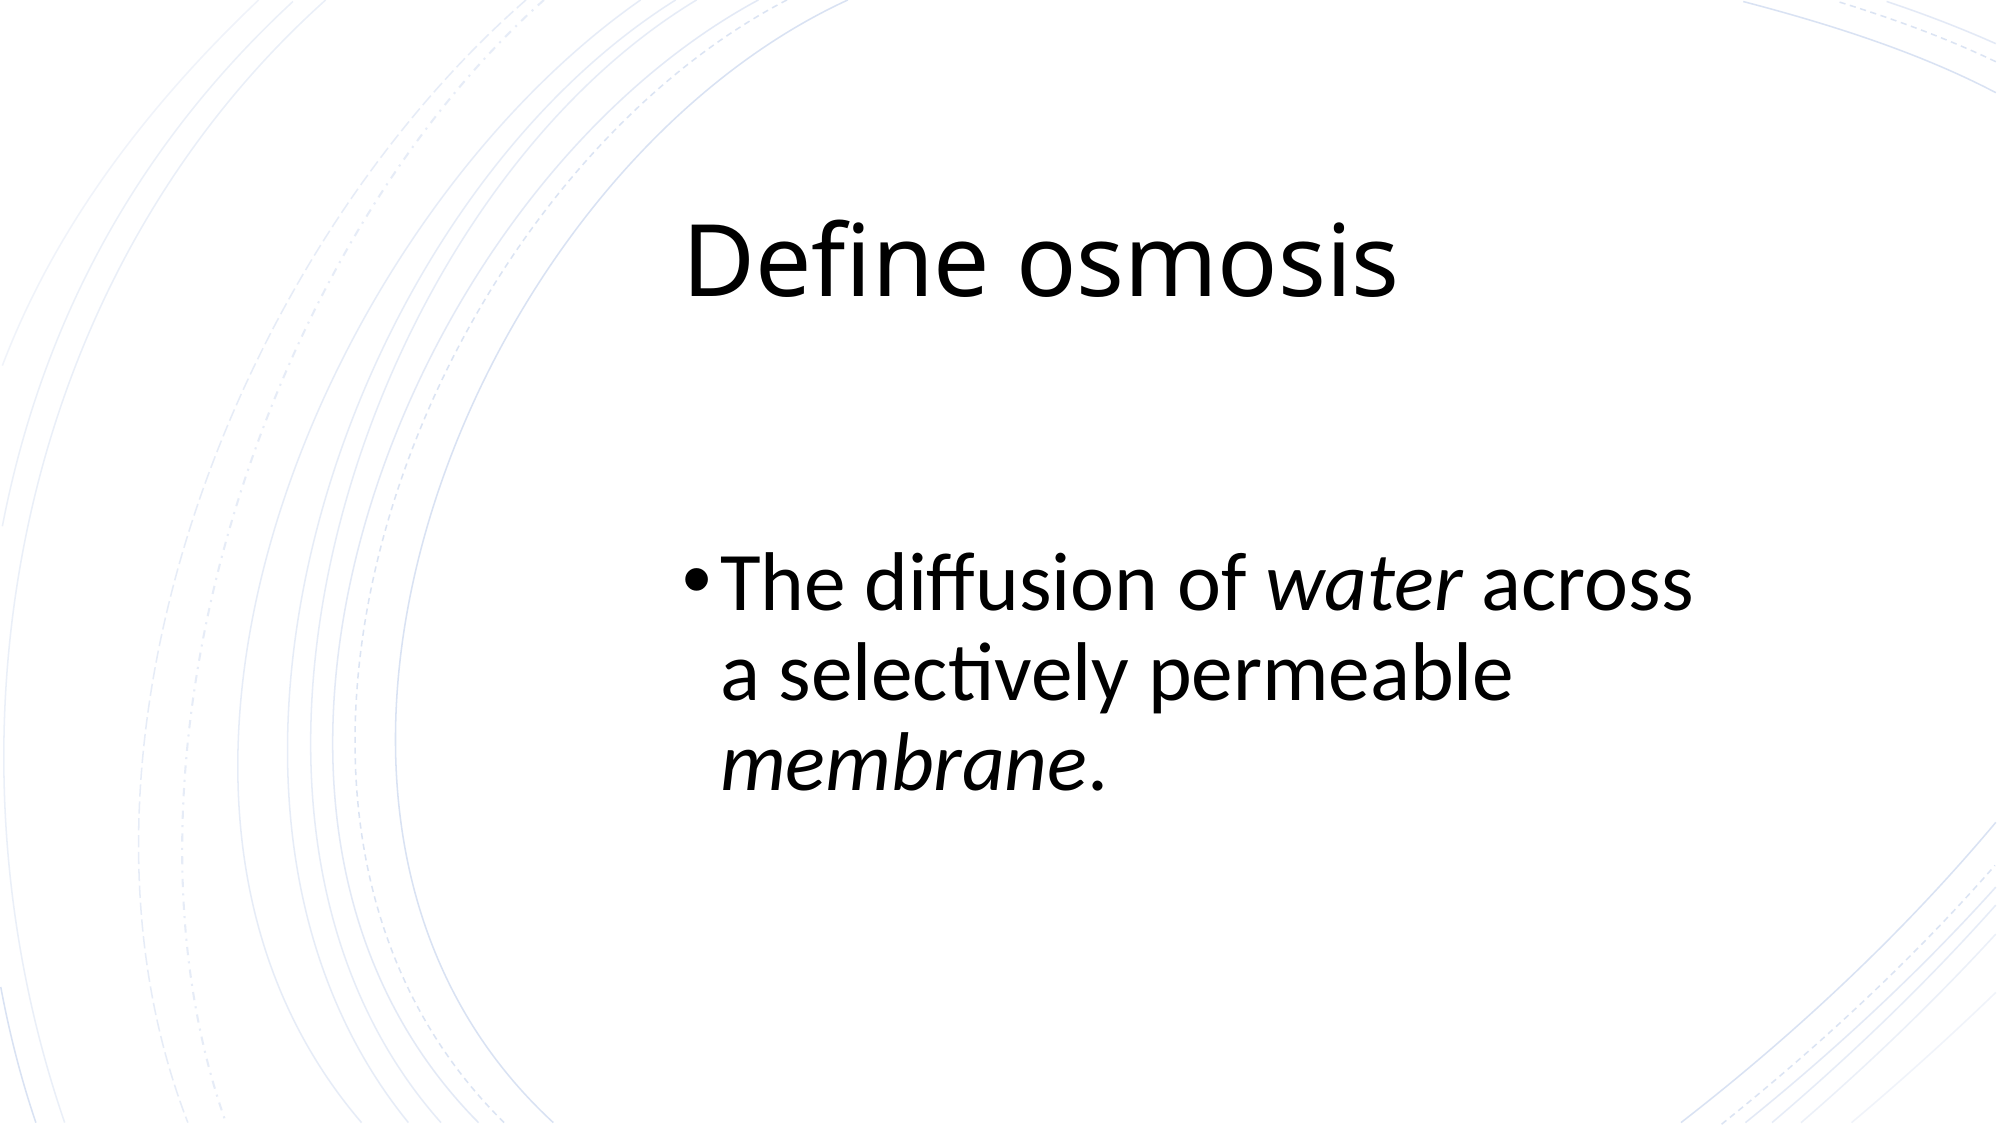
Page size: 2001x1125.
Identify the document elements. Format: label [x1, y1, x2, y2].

text_box [0, 0, 1996, 1125]
